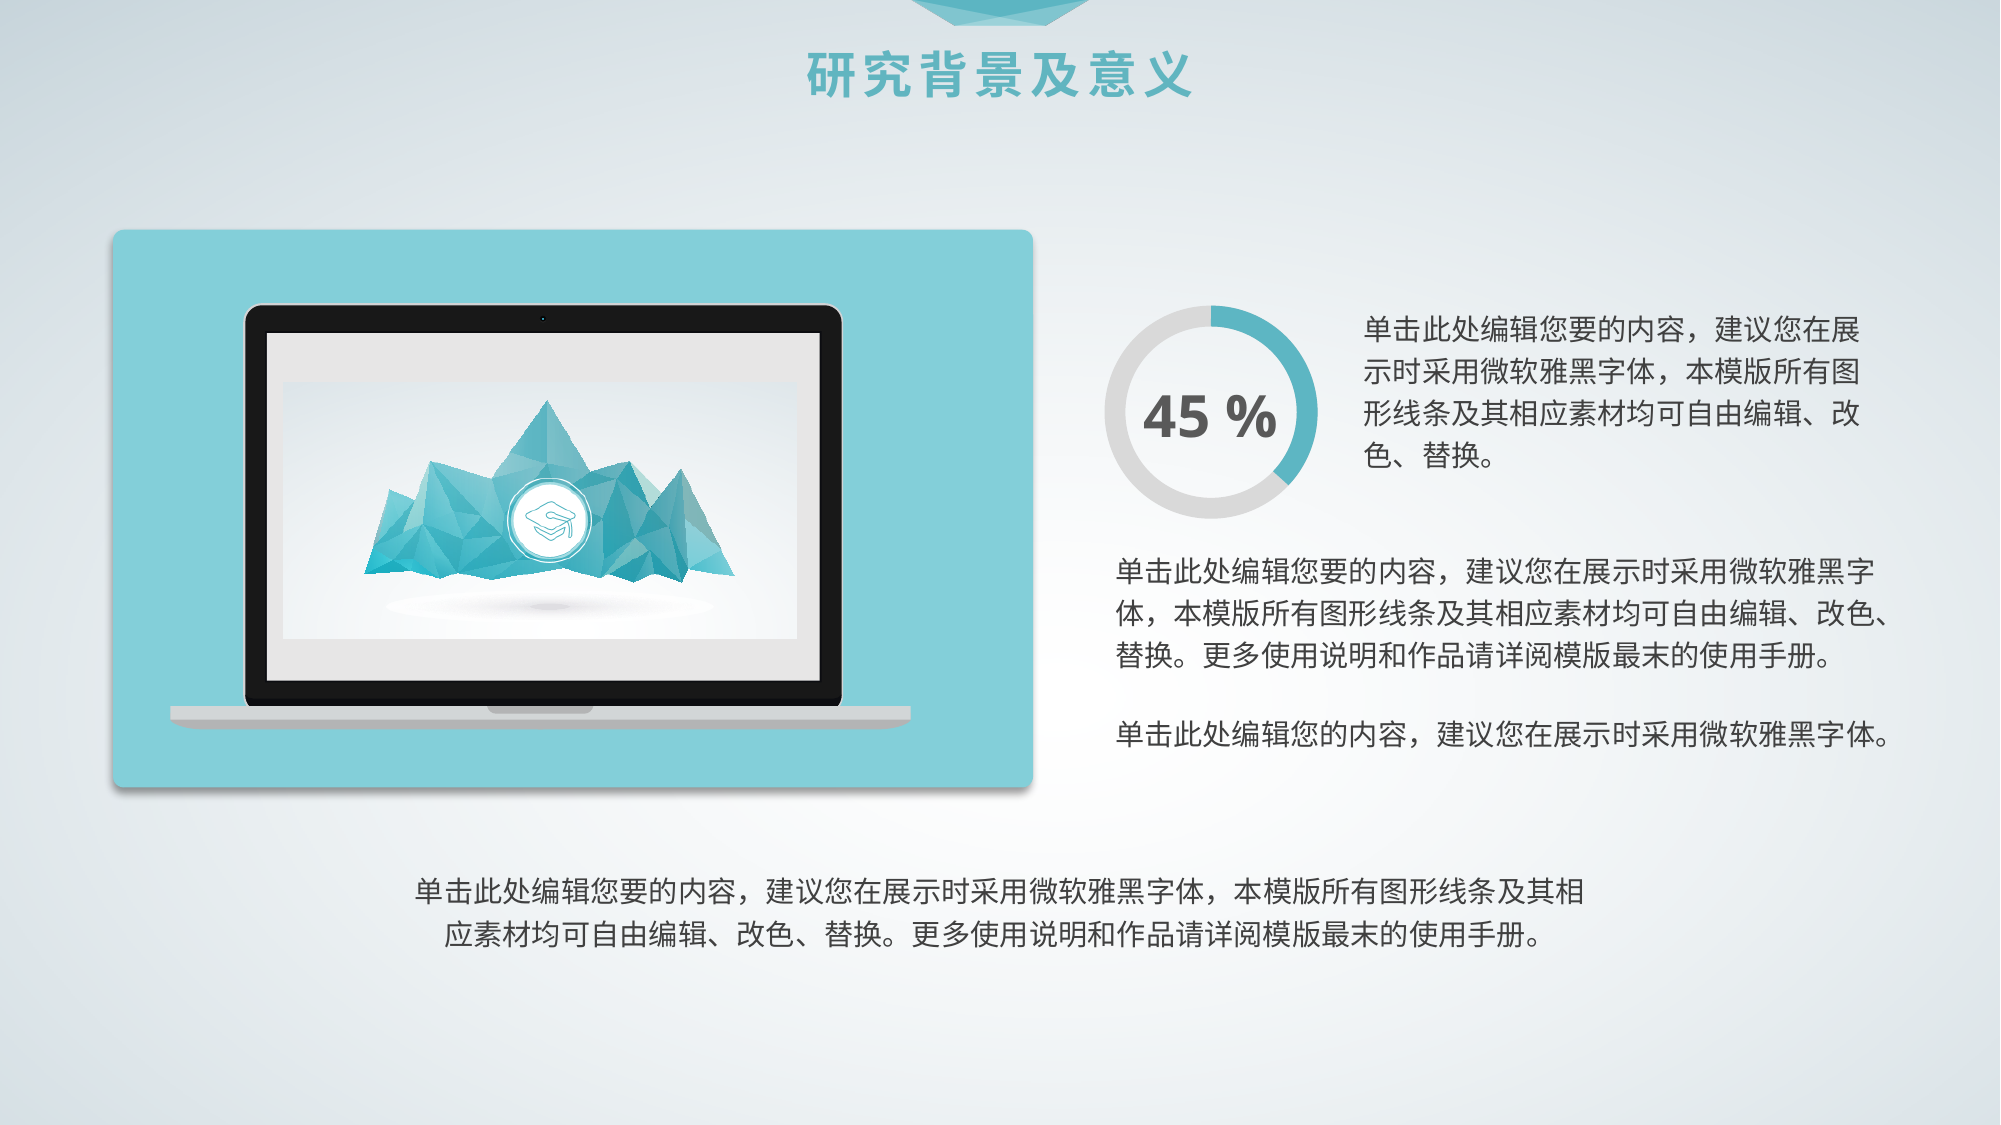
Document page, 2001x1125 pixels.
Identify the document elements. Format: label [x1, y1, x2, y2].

text_box [170, 303, 911, 730]
picture [0, 0, 2000, 1125]
text_box [1114, 316, 1308, 509]
